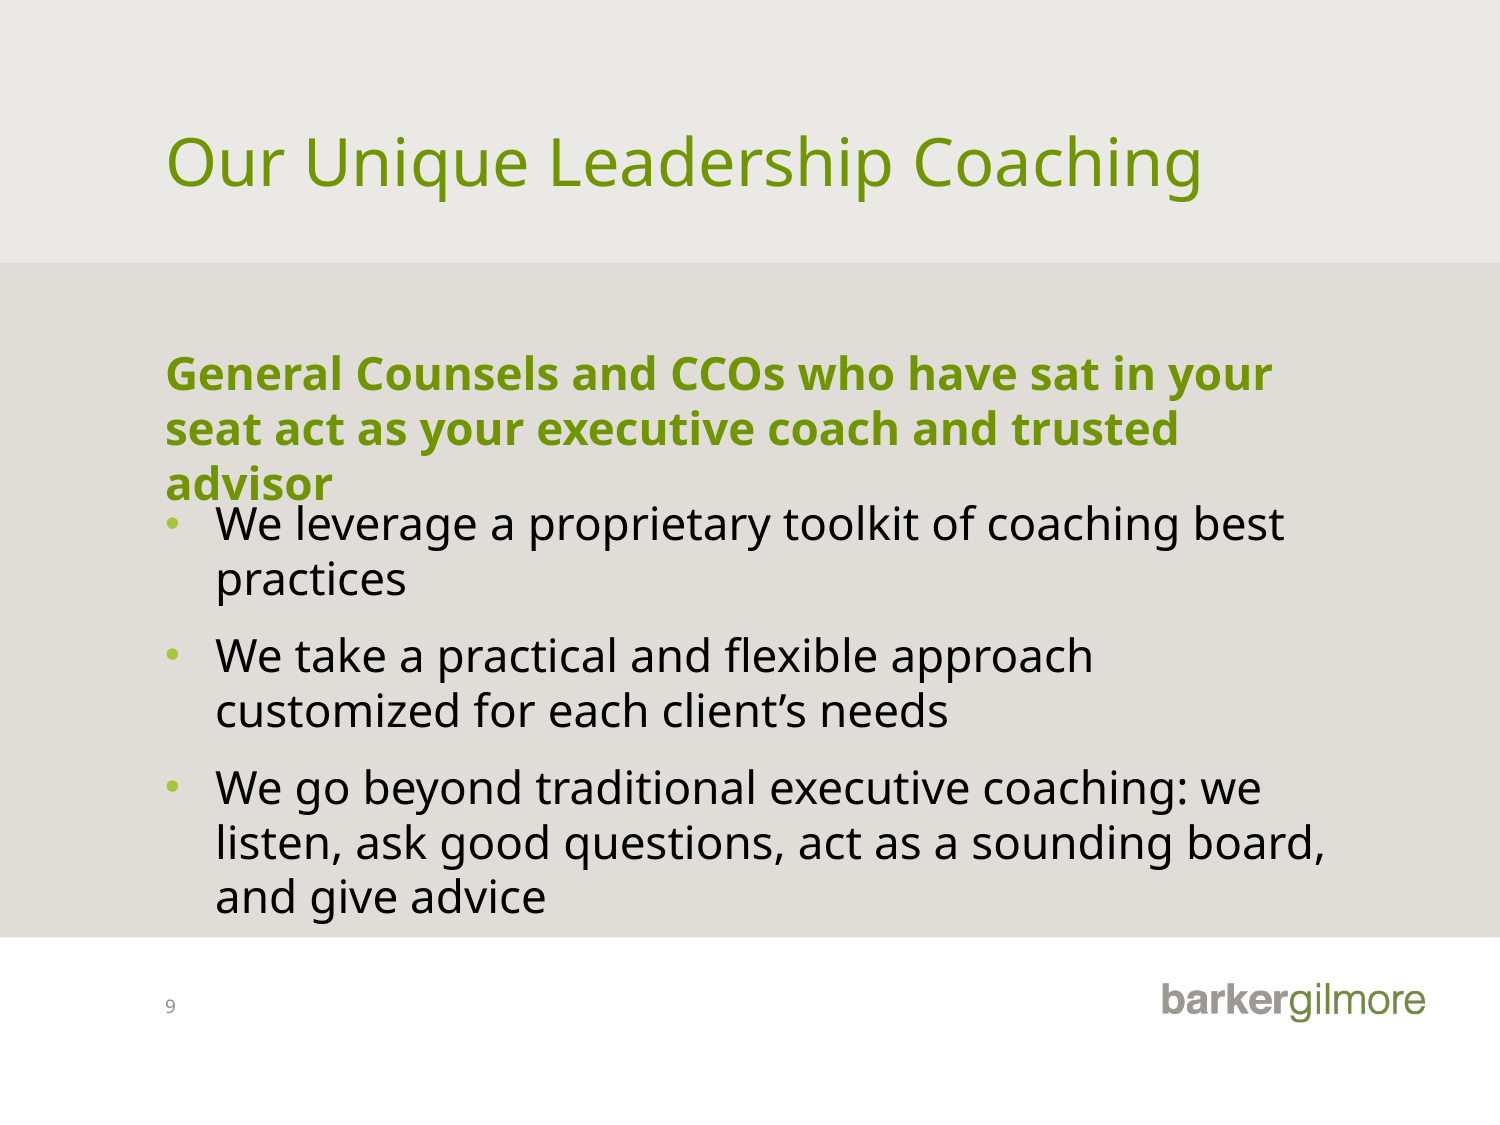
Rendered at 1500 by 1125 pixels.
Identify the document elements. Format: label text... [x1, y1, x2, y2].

title Our Unique Leadership Coaching [150, 112, 1350, 263]
slide_number 9 [150, 977, 225, 1038]
list General Counsels and CCOs who have sat in your seat act as your executive coach and trusted advisor [150, 337, 1350, 413]
picture [1162, 982, 1426, 1024]
text_box [0, 264, 1500, 939]
text_box [0, 0, 1500, 264]
list We leverage a proprietary toolkit of coaching best practices We take a practical and flexible approach customized for each client’s needs We go beyond traditional executive coaching: we listen, ask good questions, act as a sounding board, and give advice [150, 487, 1350, 962]
